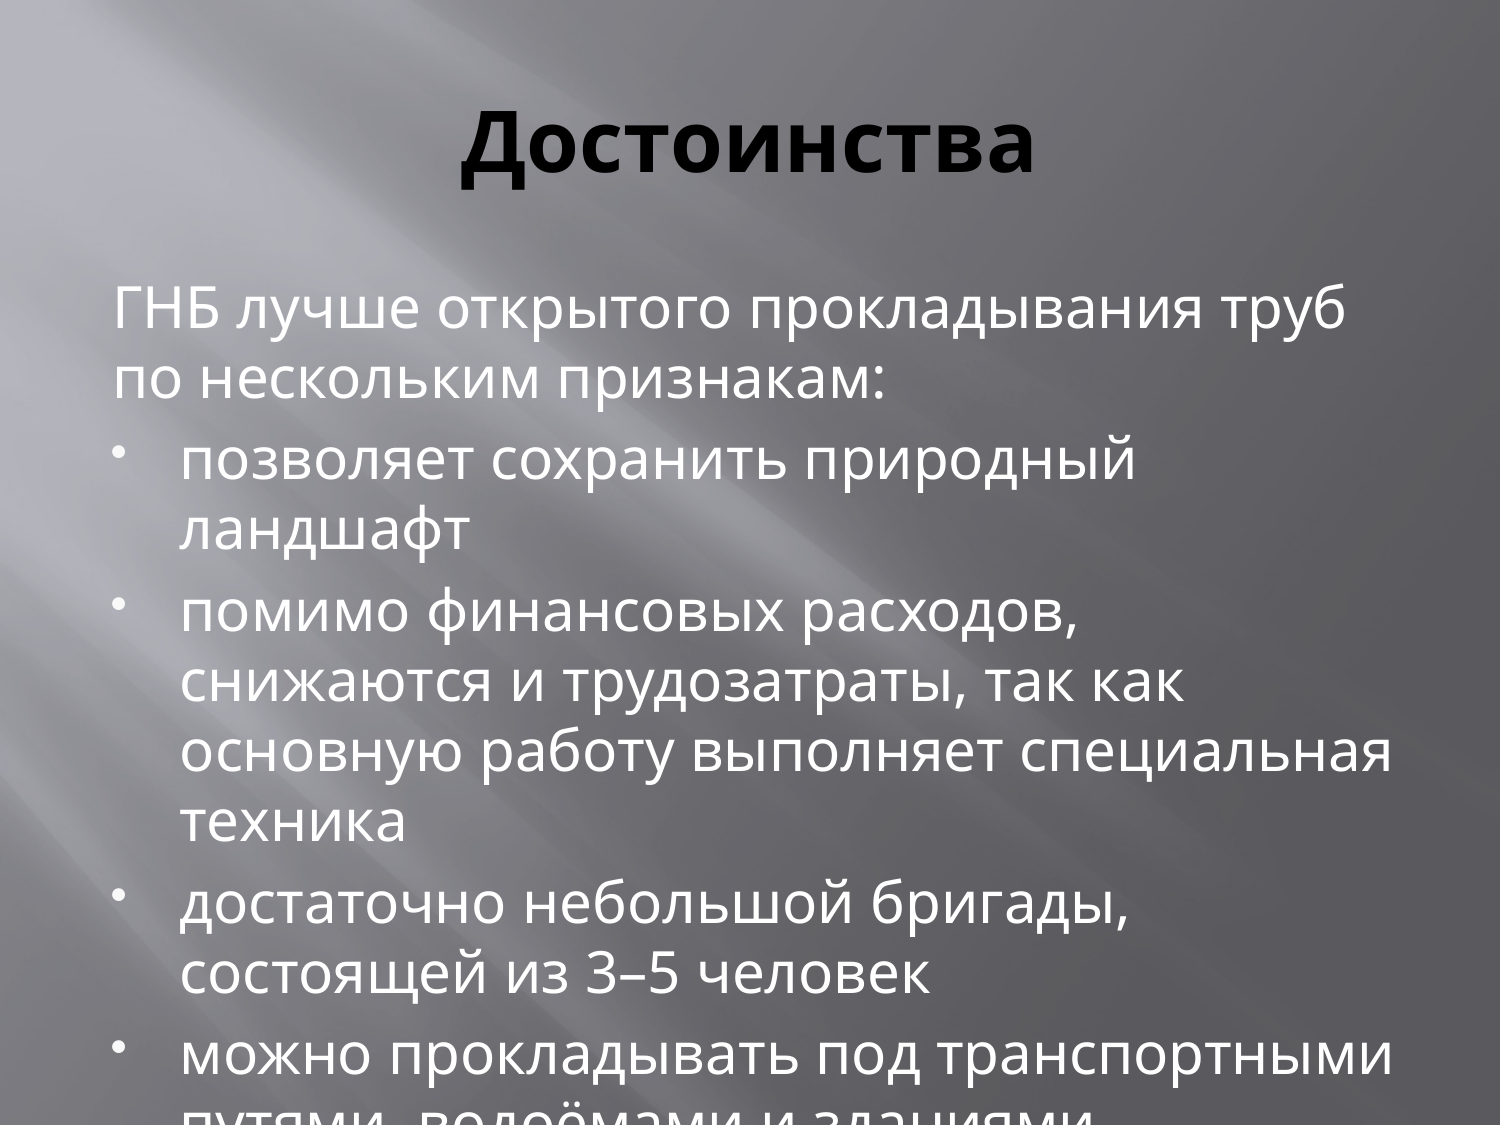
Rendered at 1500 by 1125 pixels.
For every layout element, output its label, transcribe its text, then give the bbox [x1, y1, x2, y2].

title Достоинства [75, 45, 1425, 233]
list ГНБ лучше открытого прокладывания труб по нескольким признакам: позволяет сохранить природный ландшафт помимо финансовых расходов, снижаются и трудозатраты, так как основную работу выполняет специальная техника достаточно небольшой бригады, состоящей из 3–5 человек можно прокладывать под транспортными путями, водоёмами и зданиями [75, 262, 1425, 1035]
